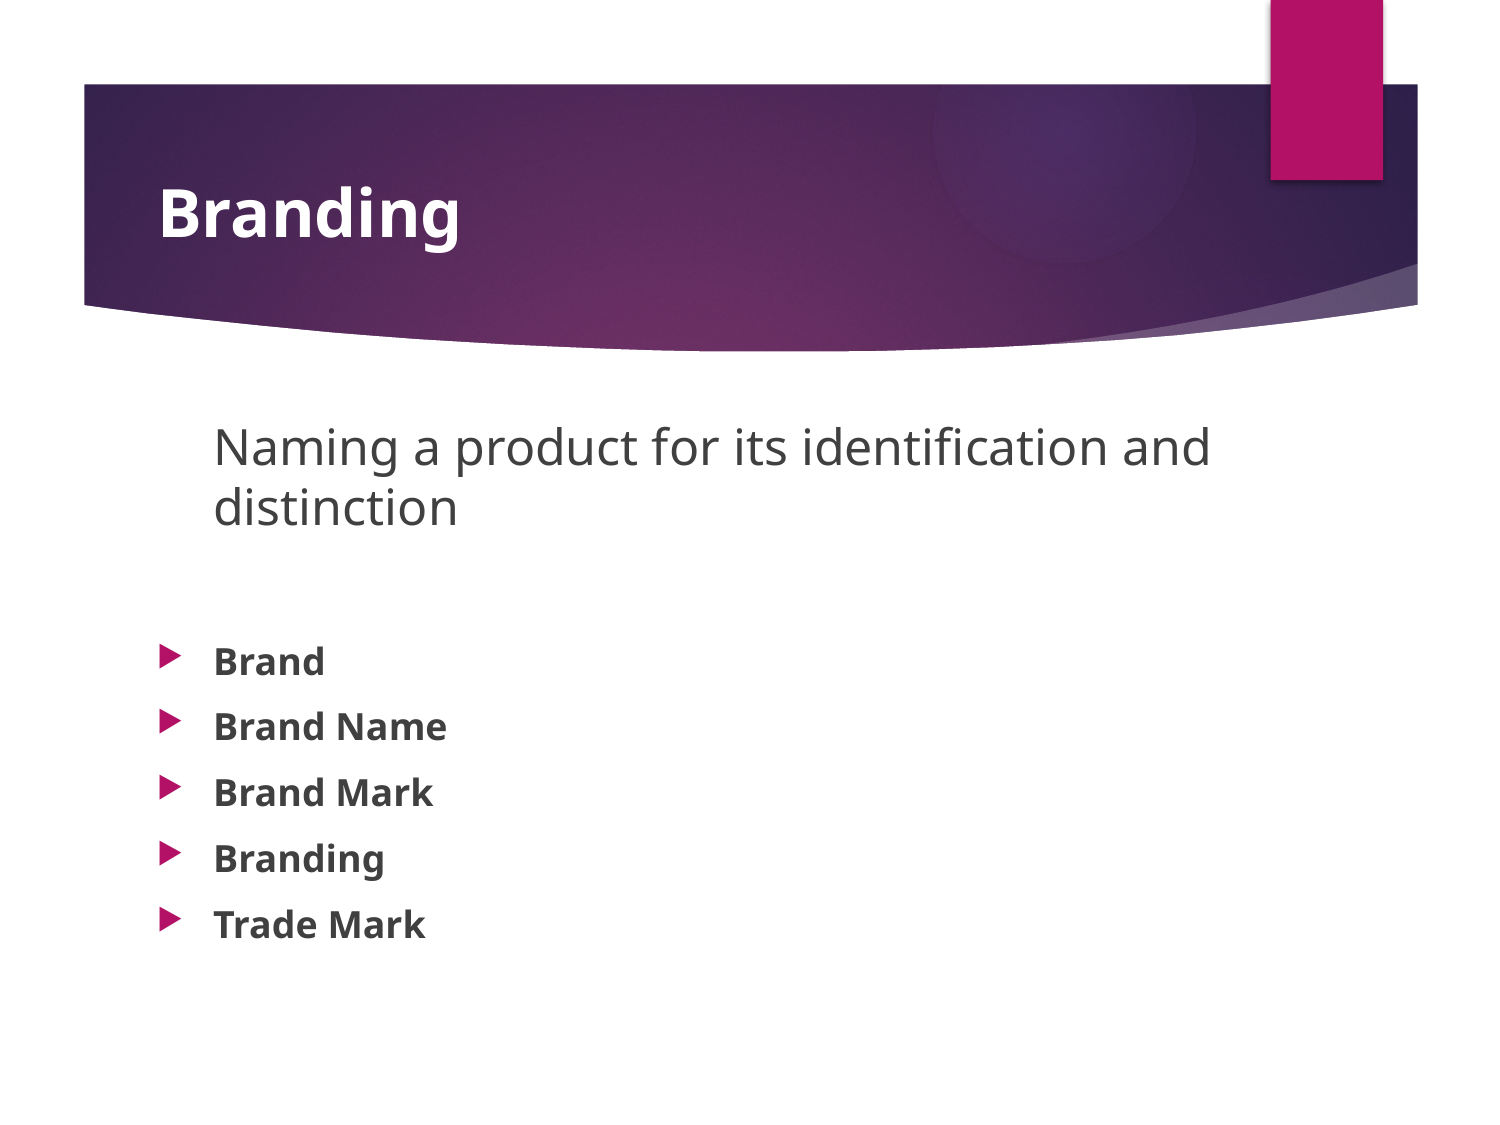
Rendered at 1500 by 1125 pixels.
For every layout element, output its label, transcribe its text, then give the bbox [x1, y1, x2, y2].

title Branding [142, 152, 1183, 269]
list Naming a product for its identification and distinction Brand Brand Name Brand Mark Branding Trade Mark [141, 408, 1306, 988]
